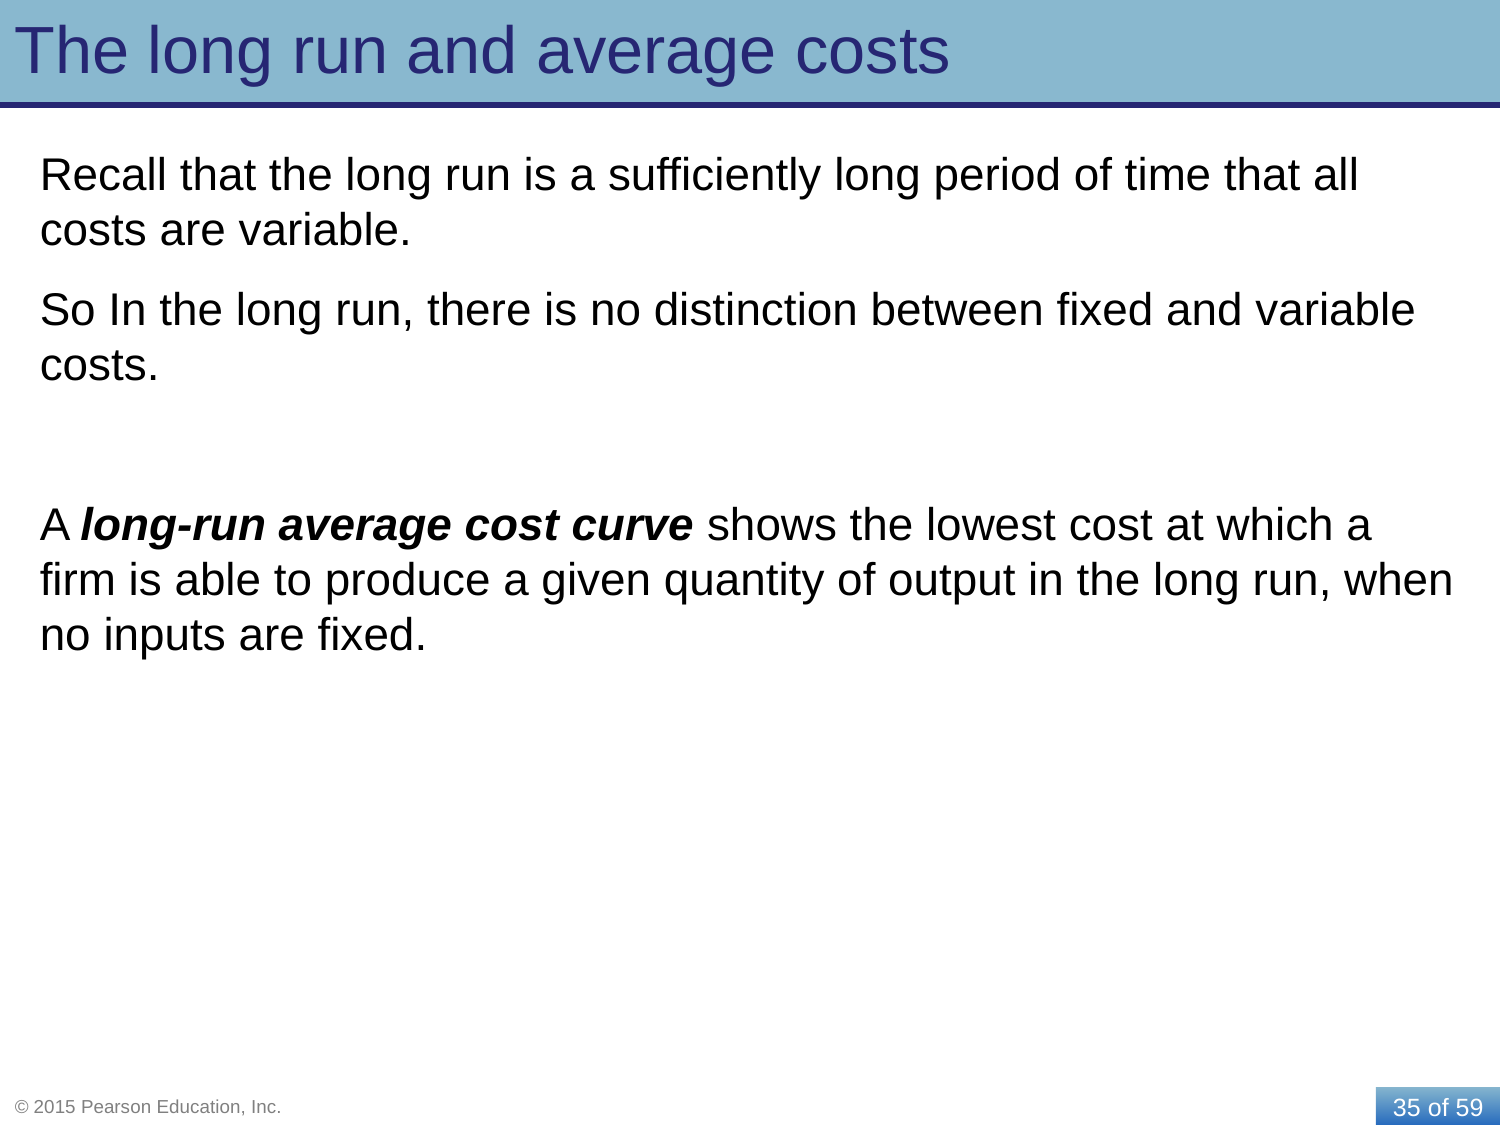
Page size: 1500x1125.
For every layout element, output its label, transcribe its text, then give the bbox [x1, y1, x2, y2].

title The long run and average costs [0, 0, 1500, 105]
list Recall that the long run is a sufficiently long period of time that all costs are variable. So In the long run, there is no distinction between fixed and variable costs. A long-run average cost curve shows the lowest cost at which a firm is able to produce a given quantity of output in the long run, when no inputs are fixed. [24, 137, 1475, 1063]
